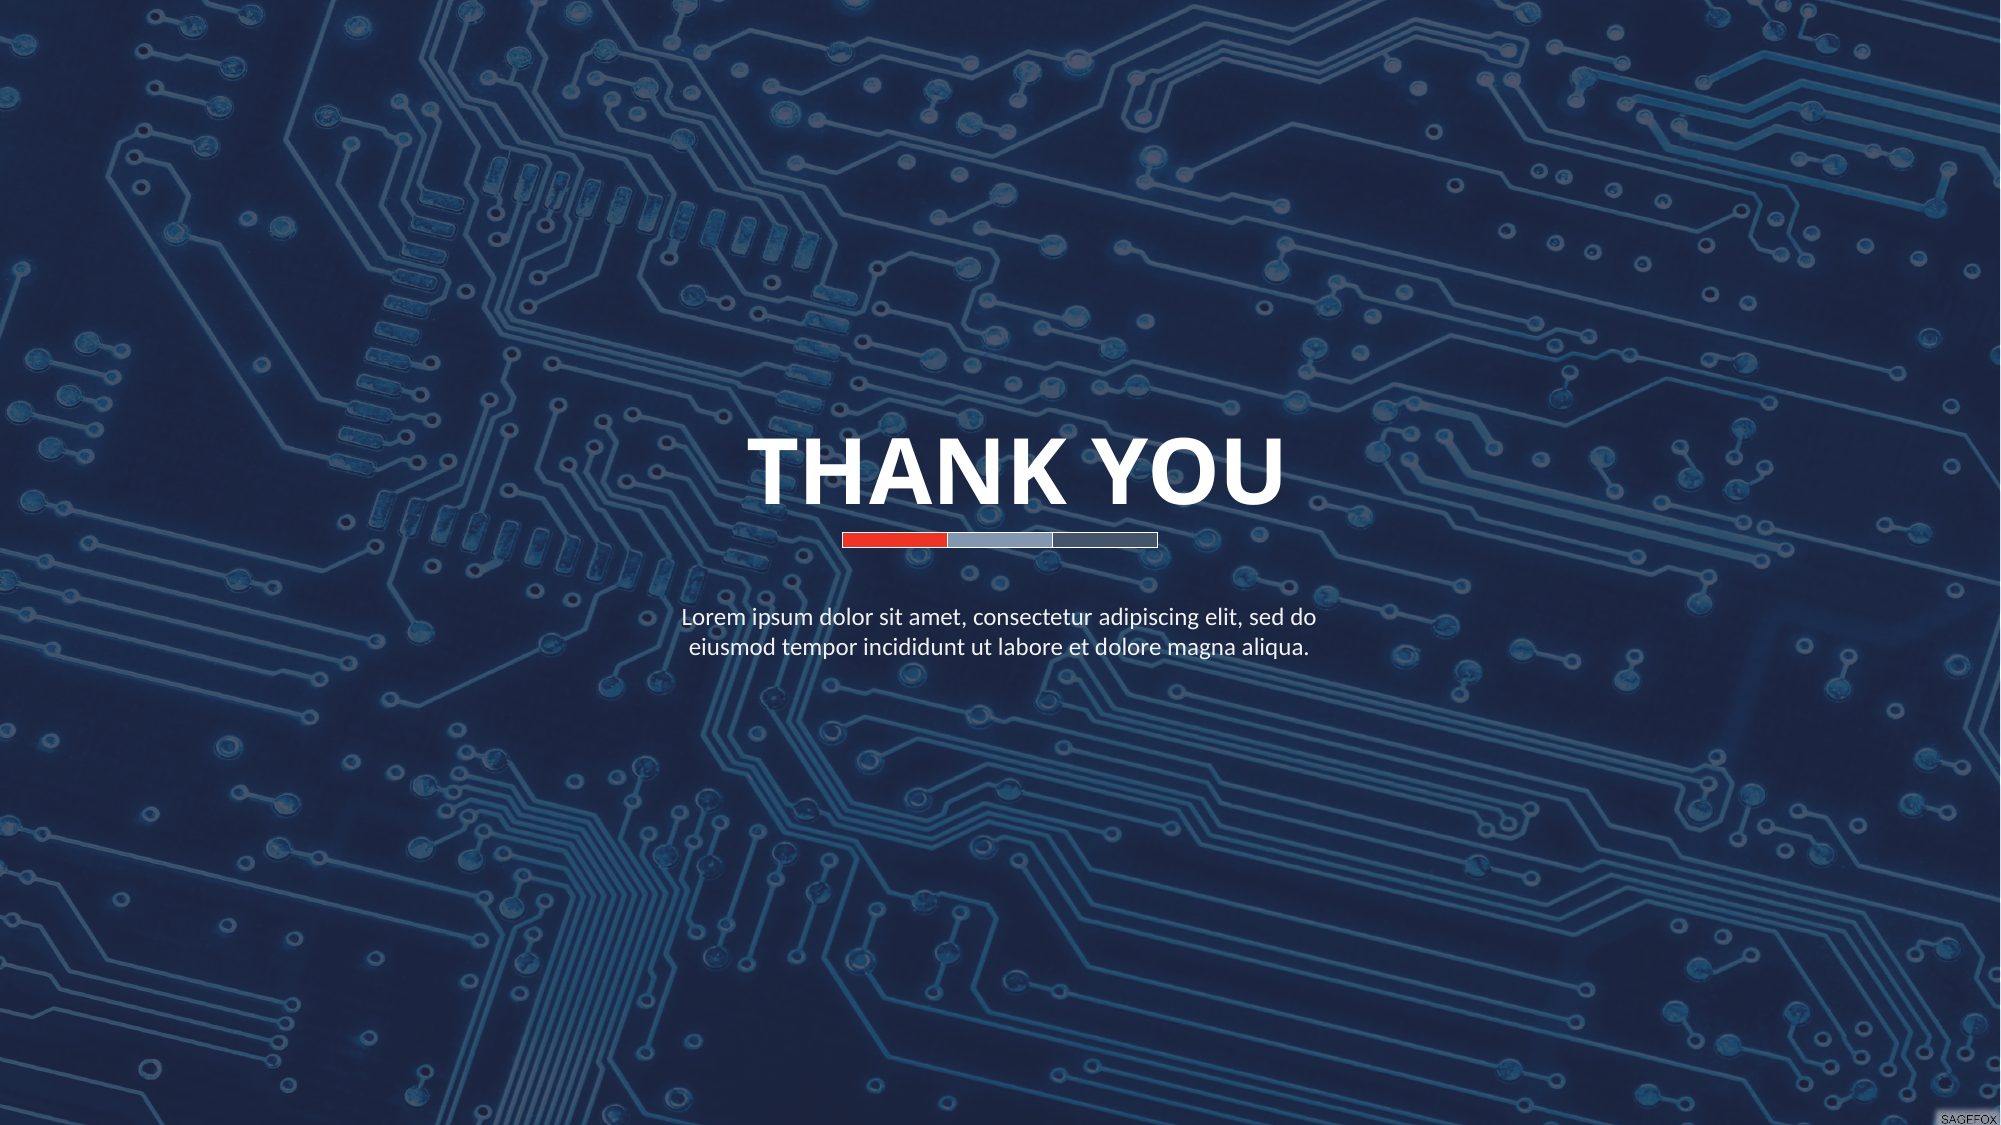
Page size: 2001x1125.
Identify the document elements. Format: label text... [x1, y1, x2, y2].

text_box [842, 532, 1158, 548]
picture [1938, 1114, 1999, 1125]
text_box Lorem ipsum dolor sit amet, consectetur adipiscing elit, sed do eiusmod tempor incididunt ut labore et dolore magna aliqua. [660, 593, 1340, 668]
text_box THANK YOU [565, 405, 1470, 531]
